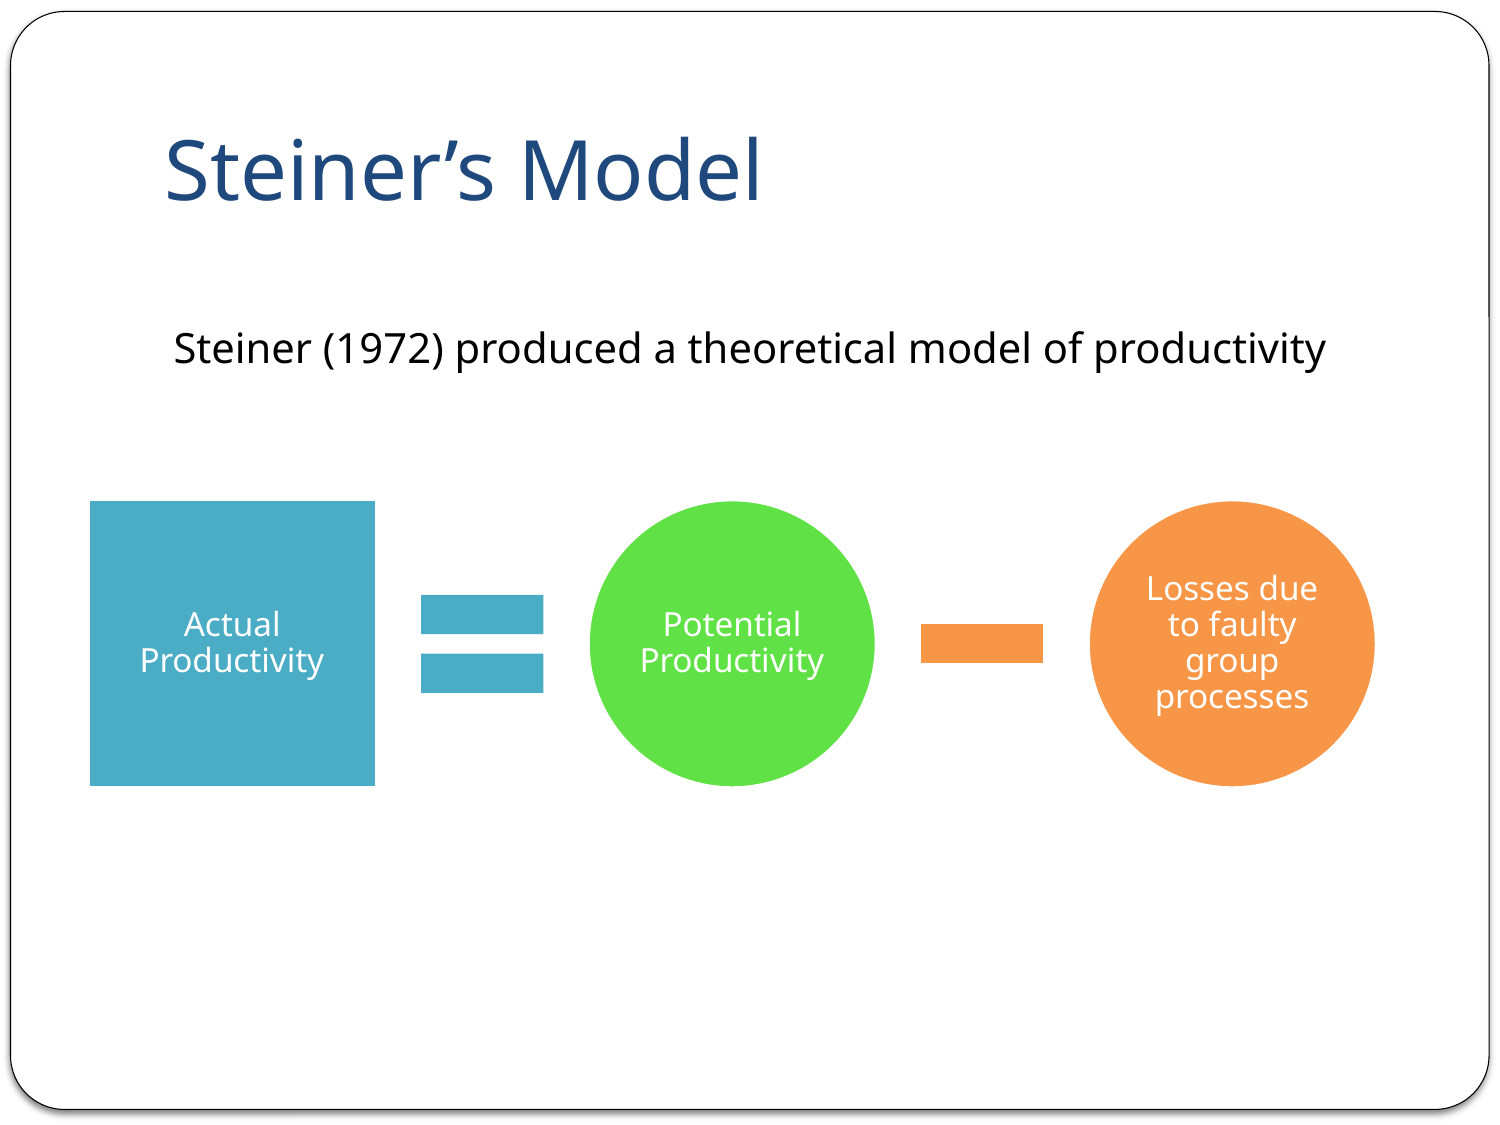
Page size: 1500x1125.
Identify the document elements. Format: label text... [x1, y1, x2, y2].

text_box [88, 394, 1377, 894]
title Steiner’s Model [150, 45, 1425, 233]
list Steiner (1972) produced a theoretical model of productivity [41, 237, 1459, 988]
